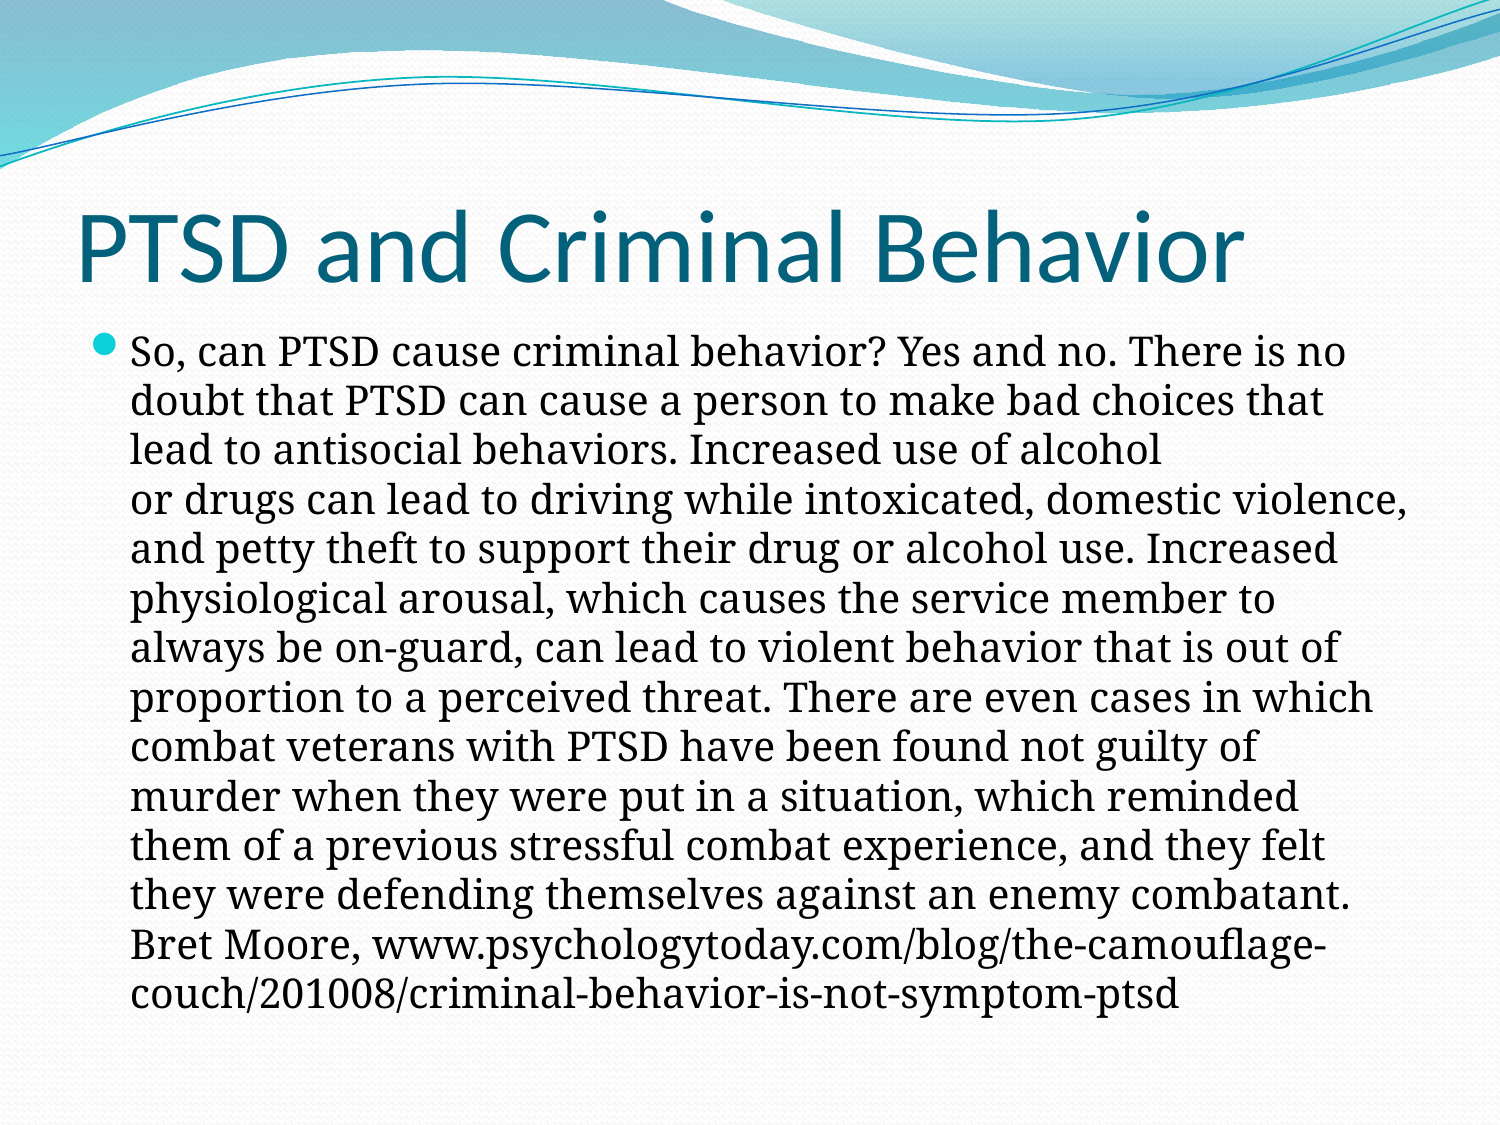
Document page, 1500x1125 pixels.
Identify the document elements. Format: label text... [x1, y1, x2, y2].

list So, can PTSD cause criminal behavior? Yes and no. There is no doubt that PTSD can cause a person to make bad choices that lead to antisocial behaviors. Increased use of alcohol or drugs can lead to driving while intoxicated, domestic violence, and petty theft to support their drug or alcohol use. Increased physiological arousal, which causes the service member to always be on-guard, can lead to violent behavior that is out of proportion to a perceived threat. There are even cases in which combat veterans with PTSD have been found not guilty of murder when they were put in a situation, which reminded them of a previous stressful combat experience, and they felt they were defending themselves against an enemy combatant. Bret Moore, www.psychologytoday.com/blog/the-camouflage-couch/201008/criminal-behavior-is-not-symptom-ptsd [75, 317, 1425, 1038]
title PTSD and Criminal Behavior [75, 115, 1425, 303]
